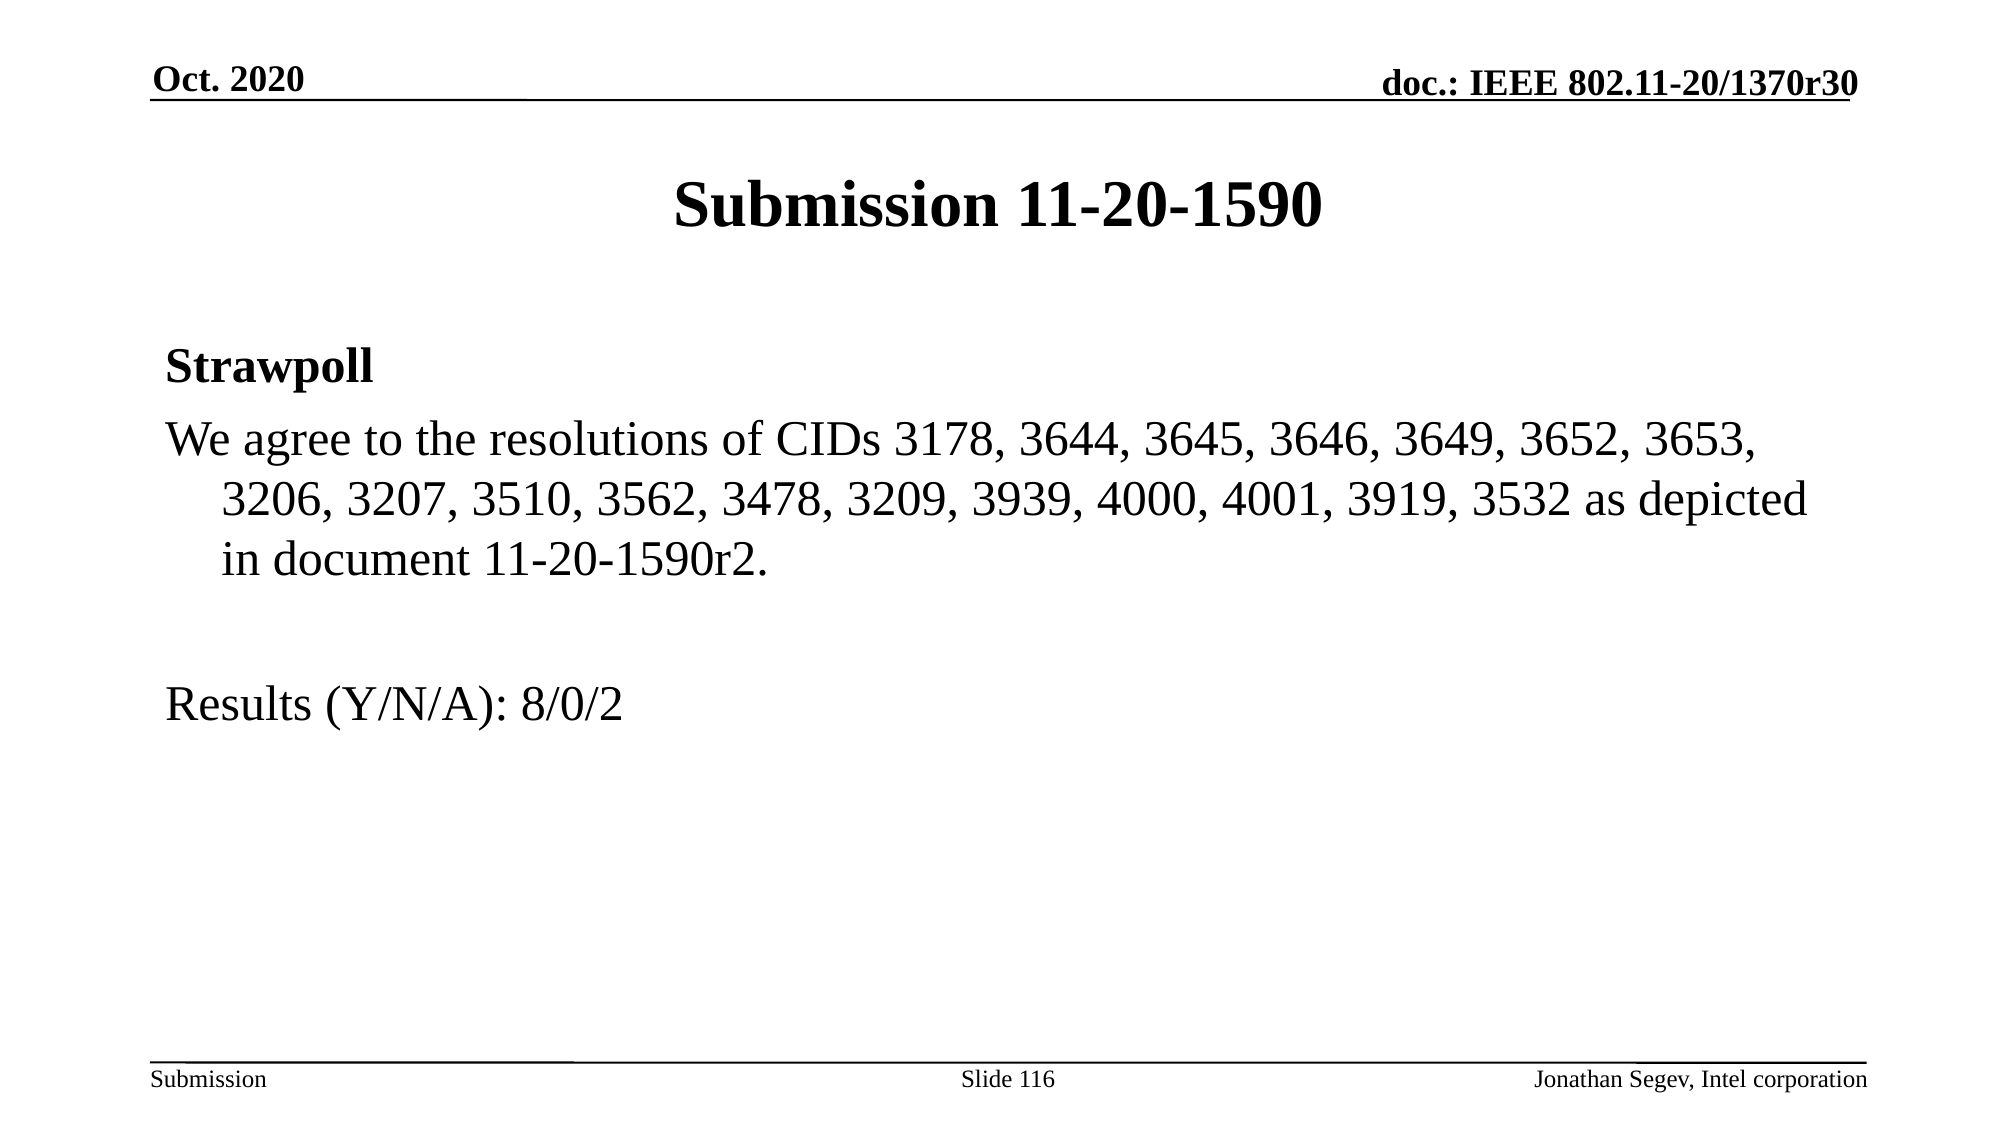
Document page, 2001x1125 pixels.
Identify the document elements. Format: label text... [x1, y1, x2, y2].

slide_number Slide 116 [950, 1061, 1067, 1123]
list Strawpoll We agree to the resolutions of CIDs 3178, 3644, 3645, 3646, 3649, 3652, 3653, 3206, 3207, 3510, 3562, 3478, 3209, 3939, 4000, 4001, 3919, 3532 as depicted in document 11-20-1590r2. Results (Y/N/A): 8/0/2 [149, 324, 1850, 1000]
title Submission 11-20-1590 [149, 112, 1850, 288]
footer Jonathan Segev, Intel corporation [1171, 1061, 1869, 1093]
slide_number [152, 54, 563, 100]
